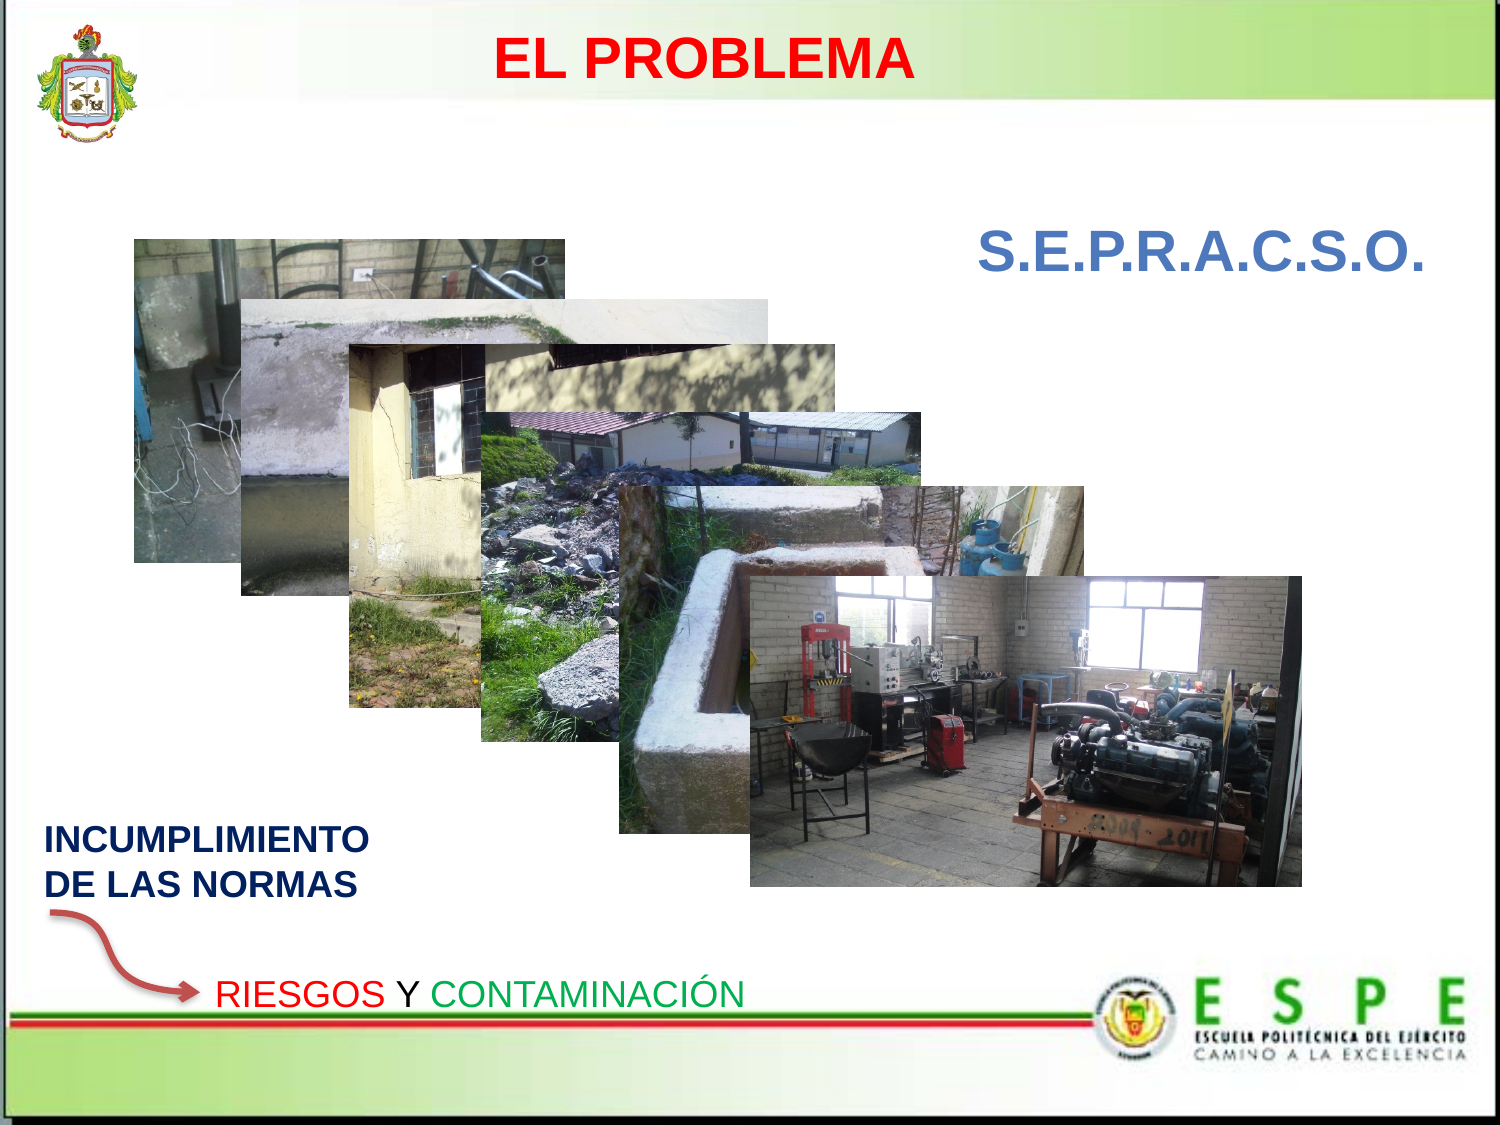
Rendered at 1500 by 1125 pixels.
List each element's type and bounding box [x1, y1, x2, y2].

picture [0, 0, 1500, 1125]
text_box [49, 912, 201, 993]
